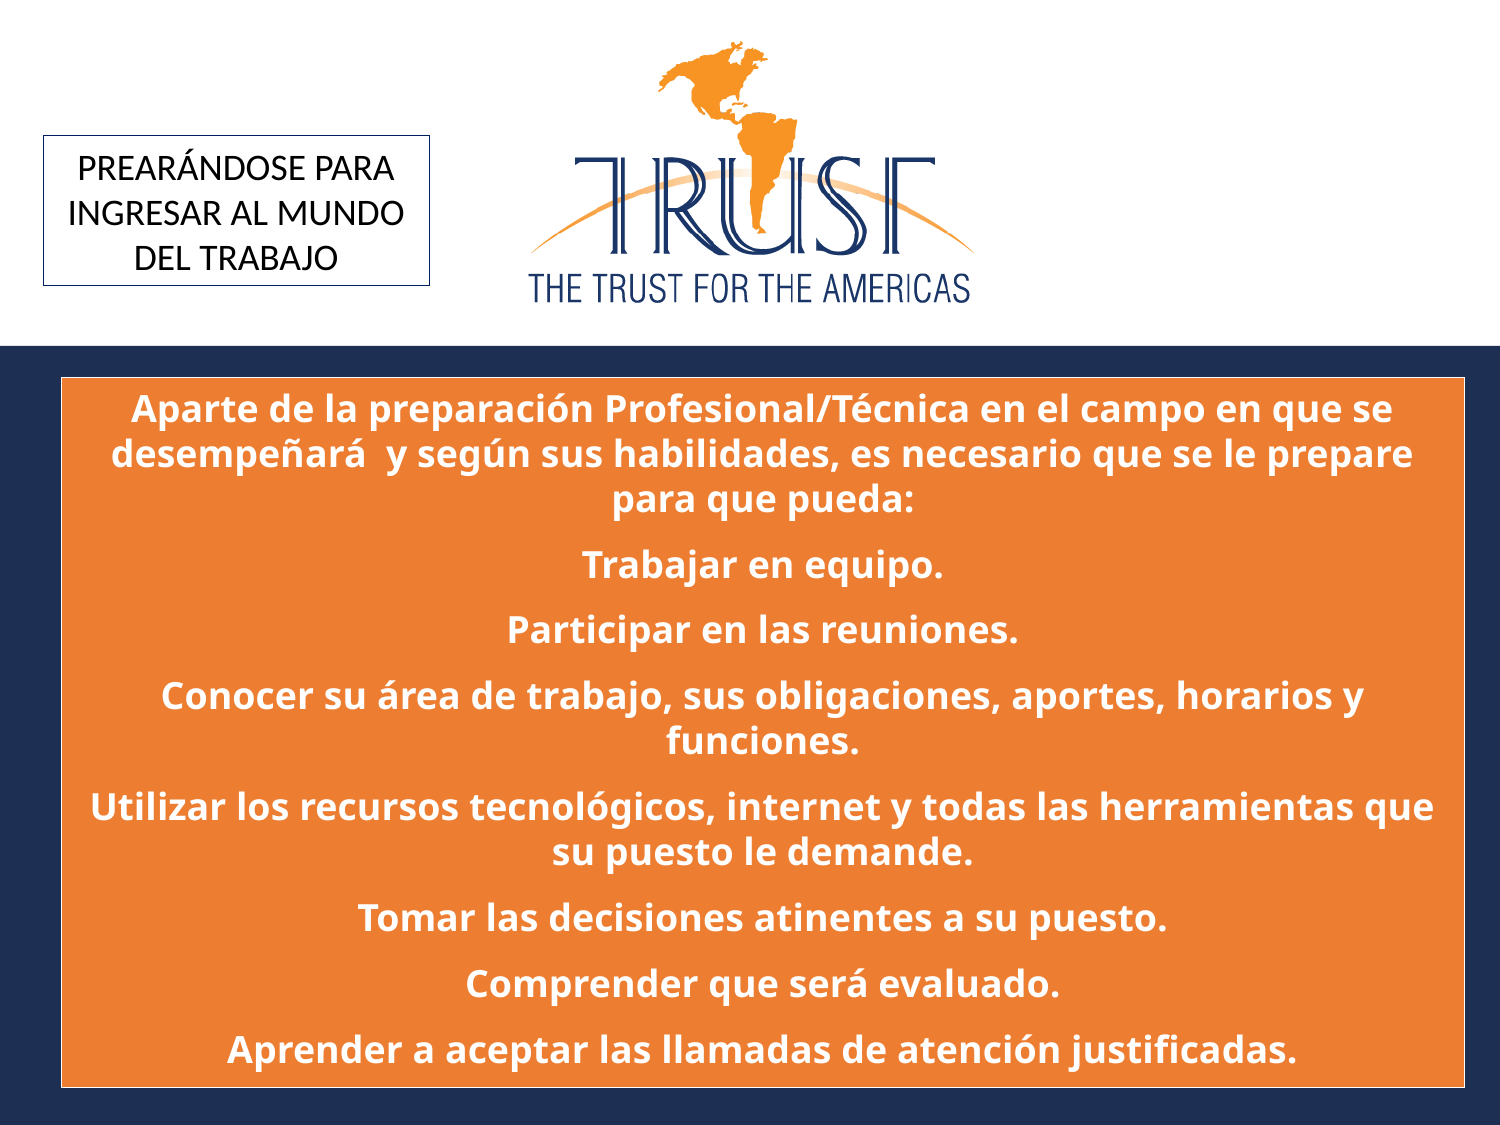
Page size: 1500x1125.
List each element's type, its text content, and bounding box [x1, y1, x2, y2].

picture [519, 32, 986, 314]
list Aparte de la preparación Profesional/Técnica en el campo en que se desempeñará y según sus habilidades, es necesario que se le prepare para que pueda: Trabajar en equipo. Participar en las reuniones. Conocer su área de trabajo, sus obligaciones, aportes, horarios y funciones. Utilizar los recursos tecnológicos, internet y todas las herramientas que su puesto le demande. Tomar las decisiones atinentes a su puesto. Comprender que será evaluado. Aprender a aceptar las llamadas de atención justificadas. …… [61, 377, 1465, 1088]
text_box PREARÁNDOSE PARA INGRESAR AL MUNDO DEL TRABAJO [43, 135, 430, 286]
